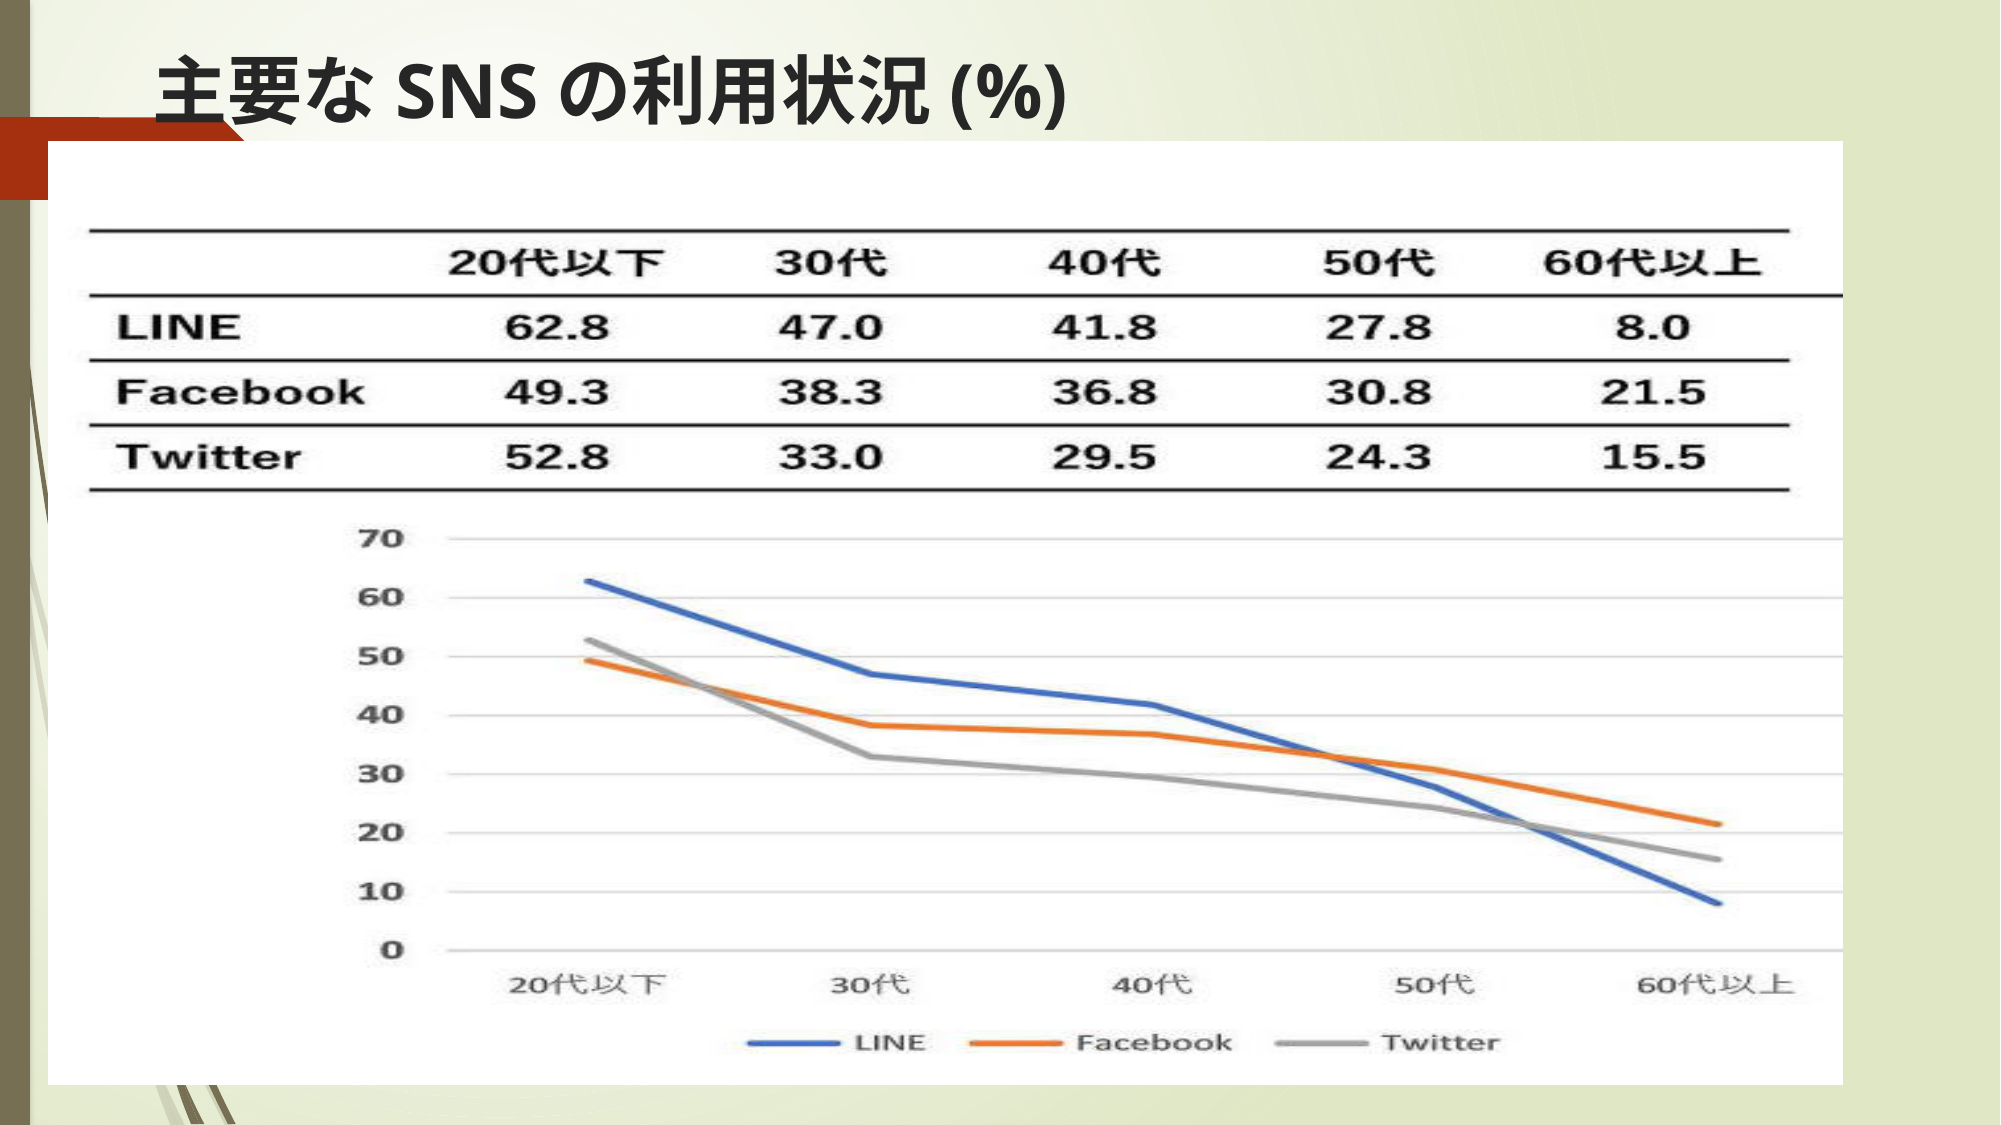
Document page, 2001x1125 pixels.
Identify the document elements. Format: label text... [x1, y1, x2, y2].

title 主要なSNSの利用状況(%) [137, 36, 1863, 185]
text_box [89, 312, 1934, 1107]
picture [48, 141, 1843, 1085]
